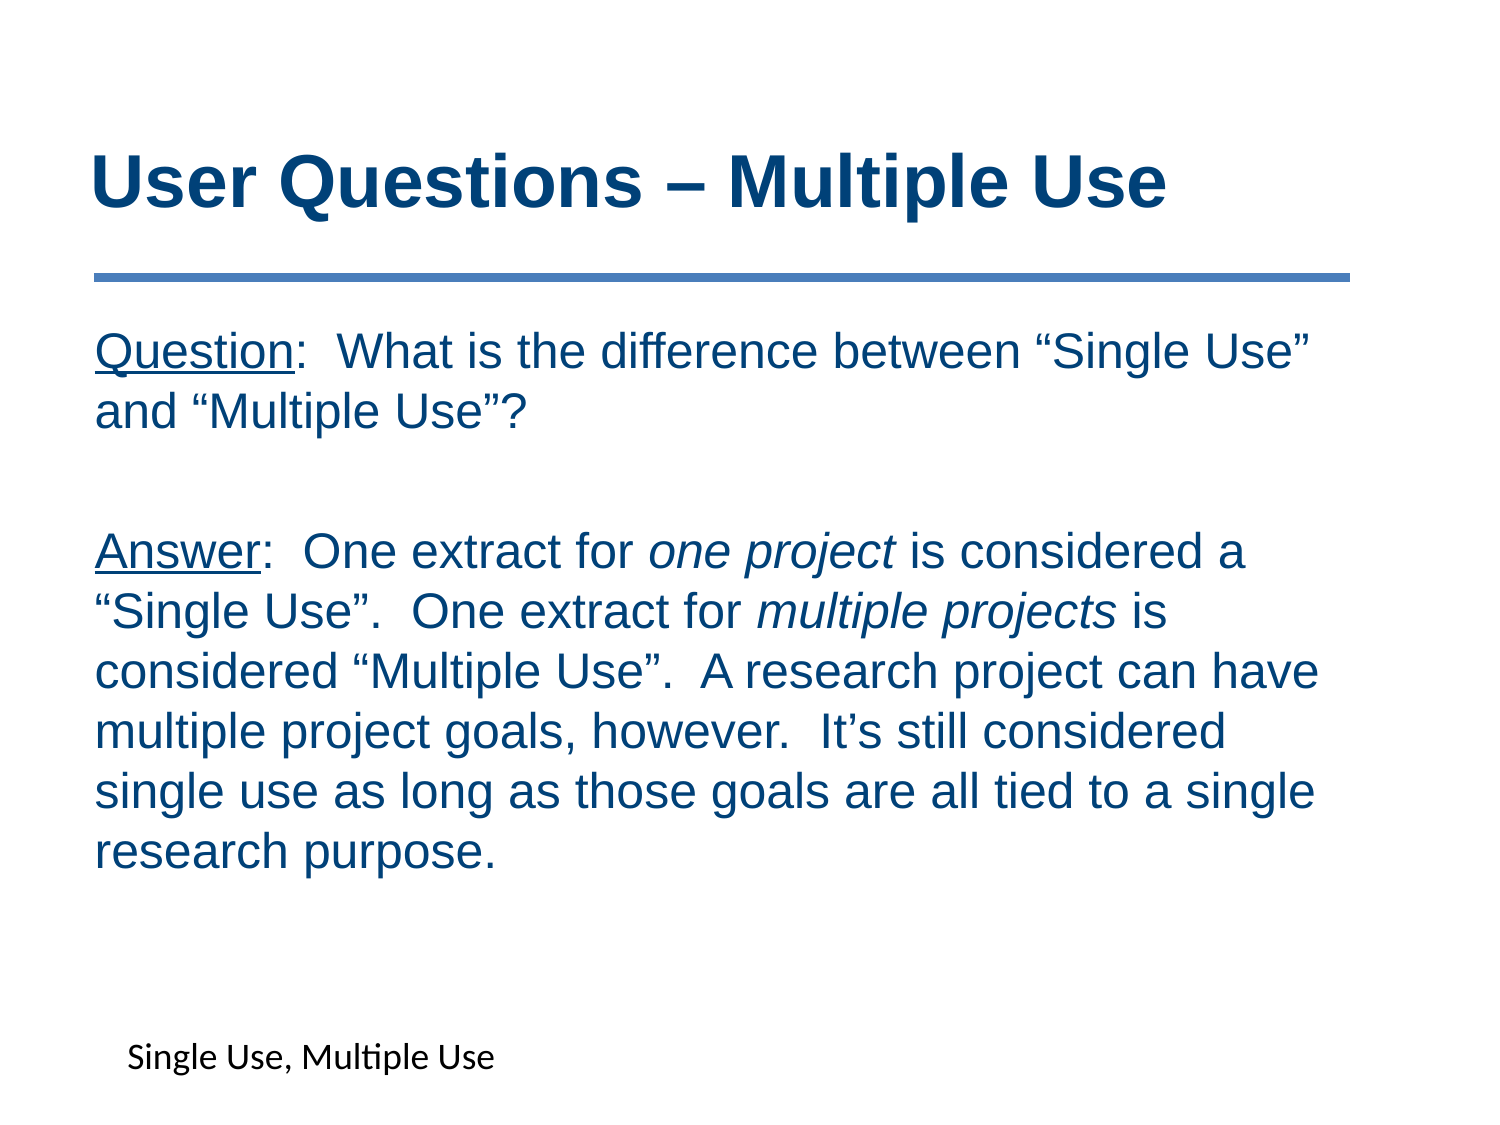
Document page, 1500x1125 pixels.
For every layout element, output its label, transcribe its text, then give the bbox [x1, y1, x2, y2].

text_box Single Use, Multiple Use [112, 1024, 1338, 1085]
title User Questions – Multiple Use [75, 93, 1351, 261]
subtitle Question: What is the difference between “Single Use” and “Multiple Use”? Answer: One extract for one project is considered a “Single Use”. One extract for multiple projects is considered “Multiple Use”. A research project can have multiple project goals, however. It’s still considered single use as long as those goals are all tied to a single research purpose. [79, 310, 1353, 987]
